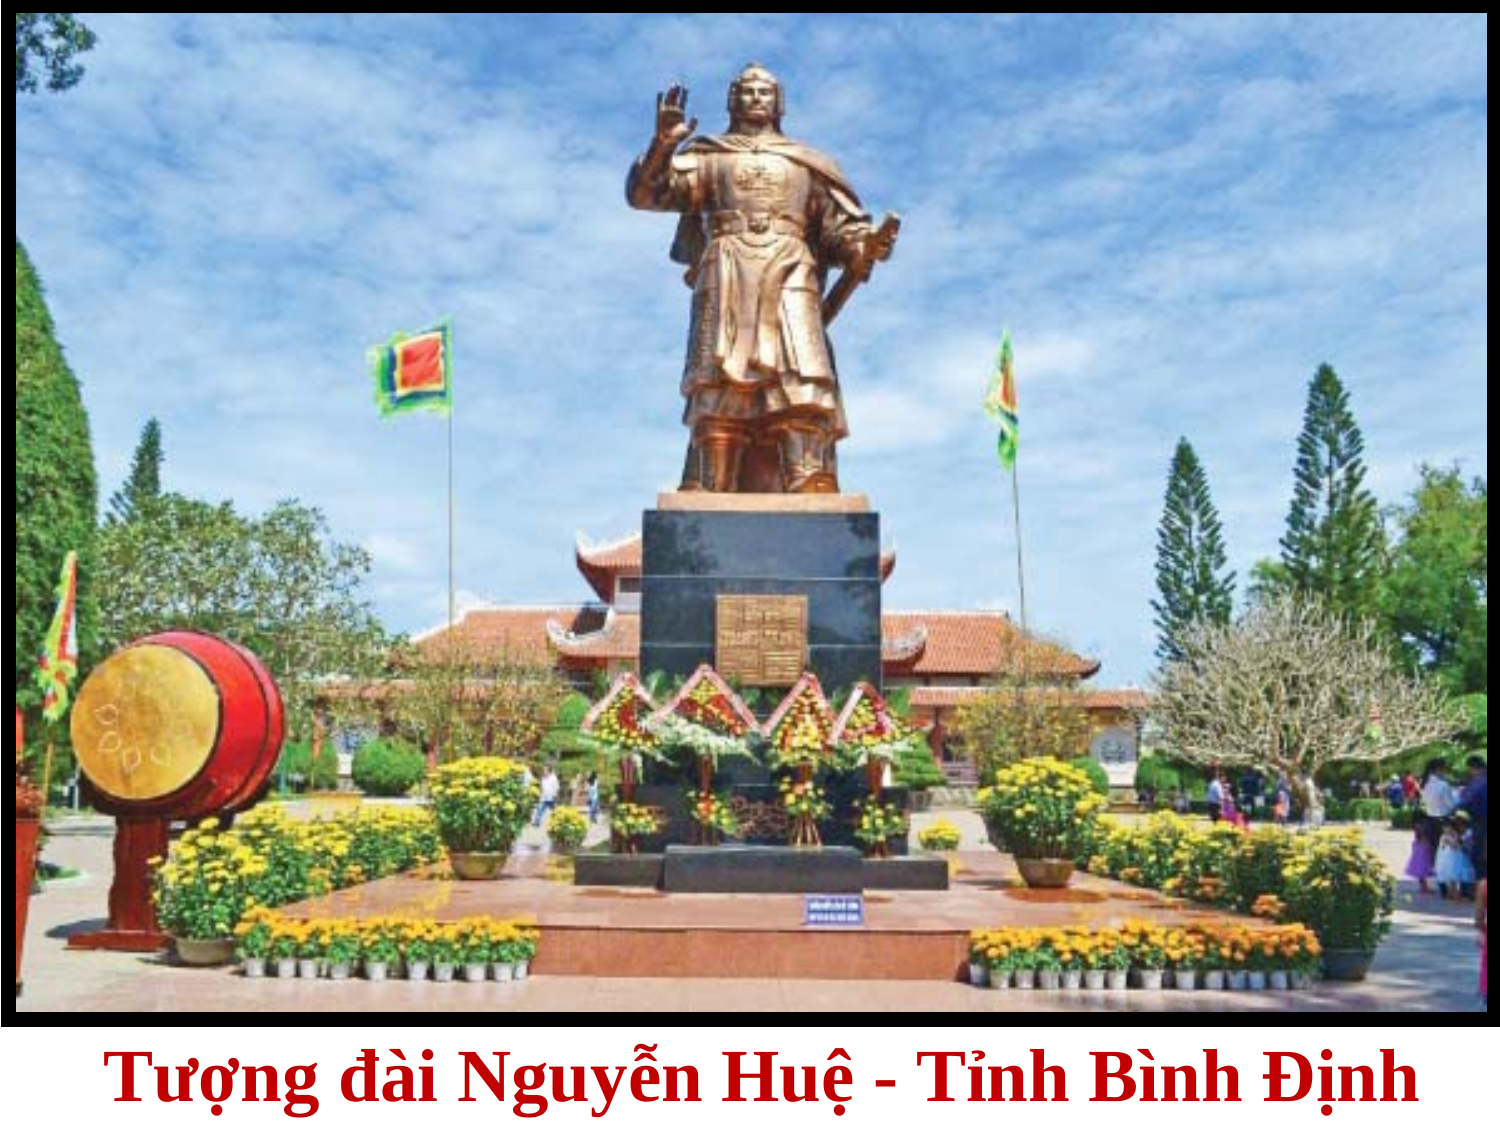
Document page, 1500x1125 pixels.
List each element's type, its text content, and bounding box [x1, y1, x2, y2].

text_box Tượng đài Nguyễn Huệ - Tỉnh Bình Định [49, 1022, 1475, 1124]
picture [15, 12, 1488, 1013]
